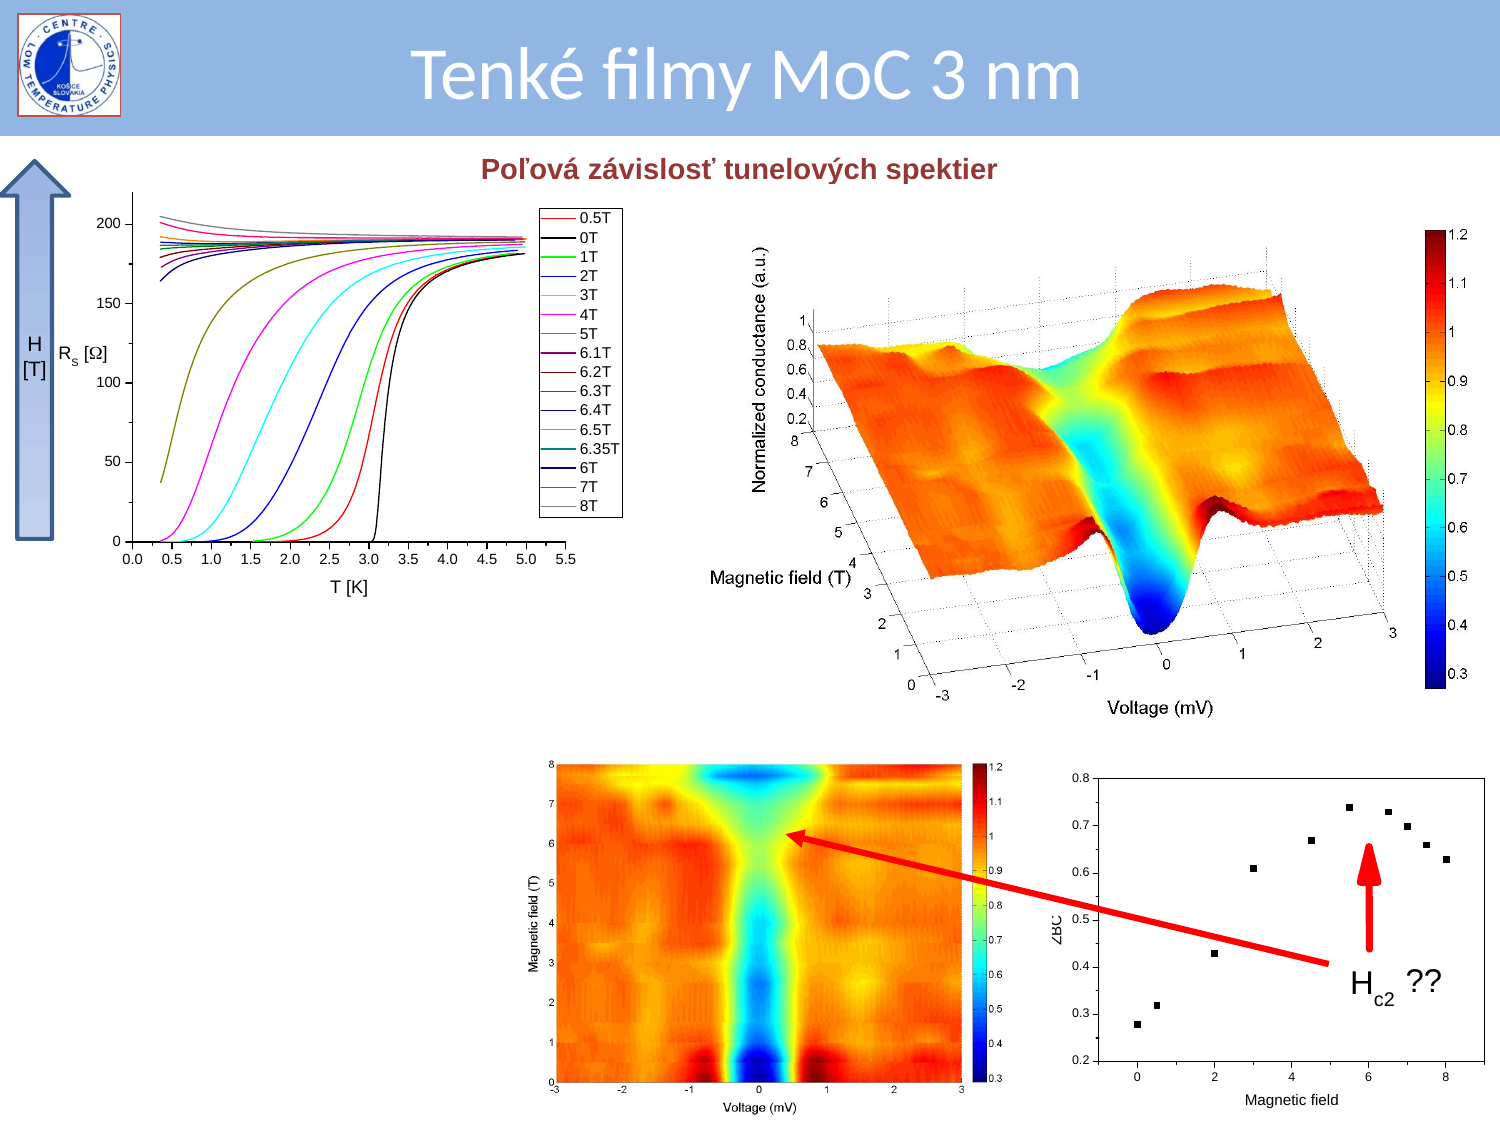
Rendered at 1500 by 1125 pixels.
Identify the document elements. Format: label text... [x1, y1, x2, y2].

text_box Poľová závislosť tunelových spektier [659, 142, 1014, 193]
picture [18, 14, 121, 116]
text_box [997, 732, 1500, 1125]
picture [482, 184, 1493, 1125]
text_box [0, 179, 13, 198]
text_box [18, 135, 656, 624]
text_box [785, 833, 1330, 965]
text_box Tenké filmy MoC 3 nm [0, 0, 1499, 139]
text_box H [T] [7, 323, 13, 389]
